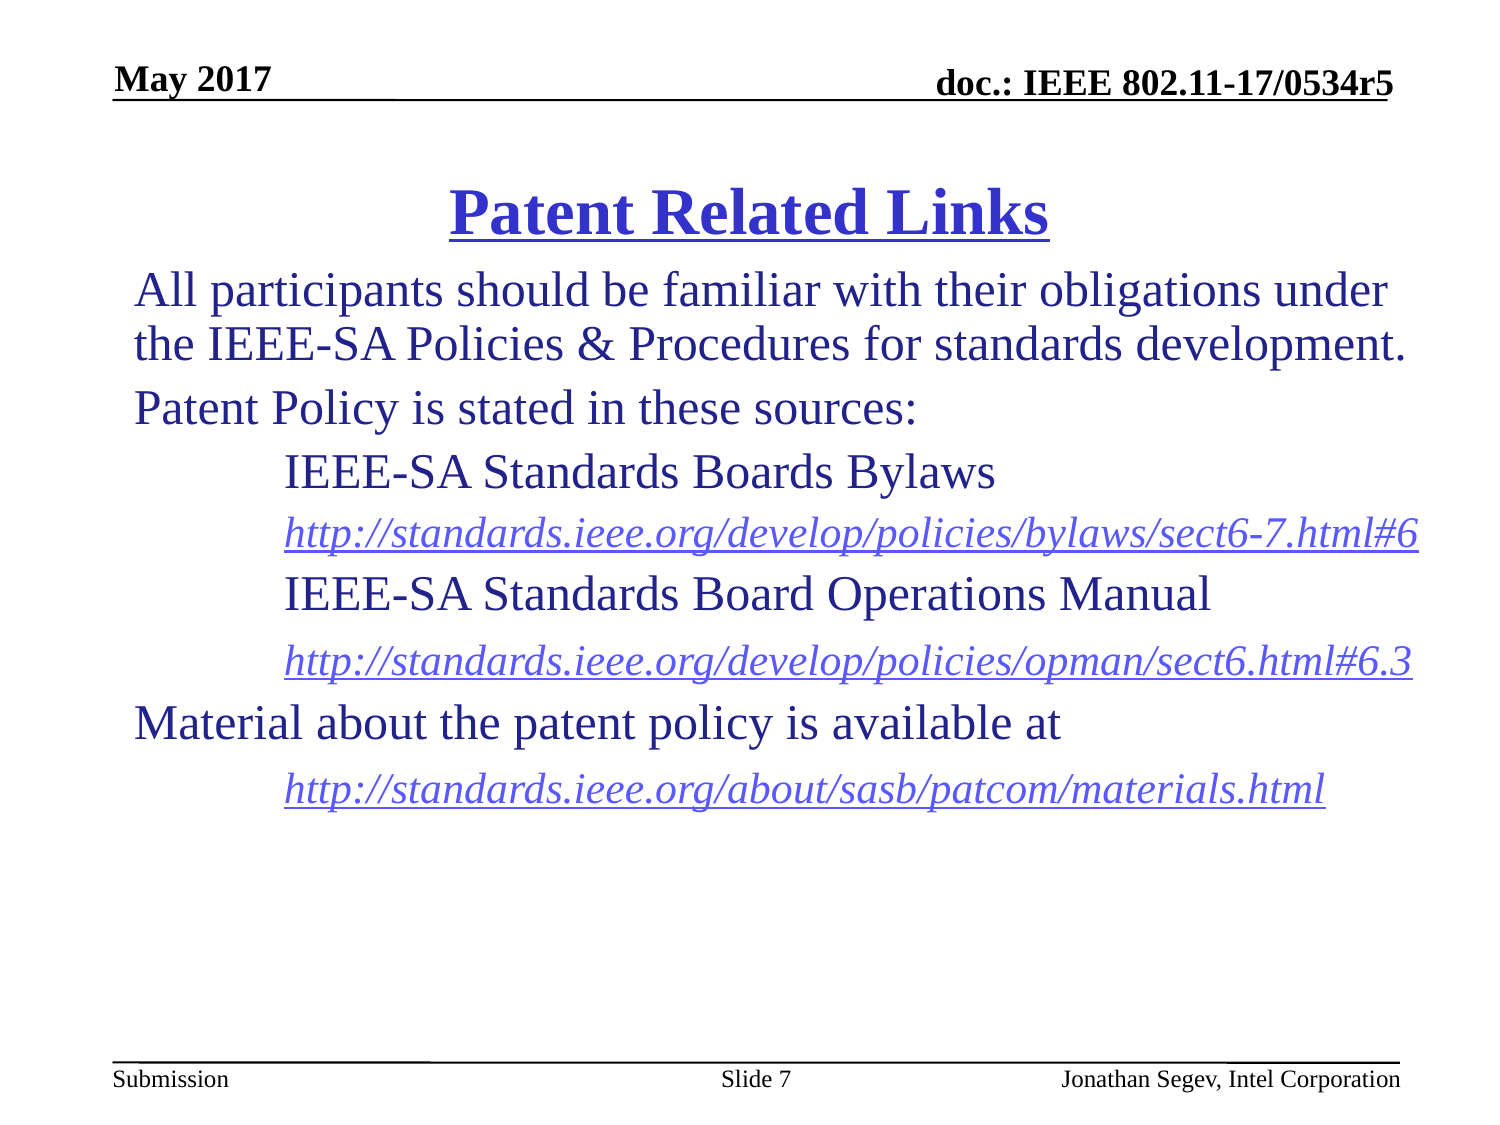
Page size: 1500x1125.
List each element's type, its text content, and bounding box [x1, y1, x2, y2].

text_box All participants should be familiar with their obligations under the IEEE-SA Policies & Procedures for standards development. Patent Policy is stated in these sources: IEEE-SA Standards Boards Bylaws http://standards.ieee.org/develop/policies/bylaws/sect6-7.html#6 IEEE-SA Standards Board Operations Manual http://standards.ieee.org/develop/policies/opman/sect6.html#6.3 Material about the patent policy is available at http://standards.ieee.org/about/sasb/patcom/materials.html [0, 255, 1472, 893]
title Patent Related Links [112, 120, 1388, 255]
footer Jonathan Segev, Intel Corporation [878, 1061, 1402, 1093]
slide_number Slide 7 [712, 1061, 800, 1123]
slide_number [114, 54, 423, 100]
